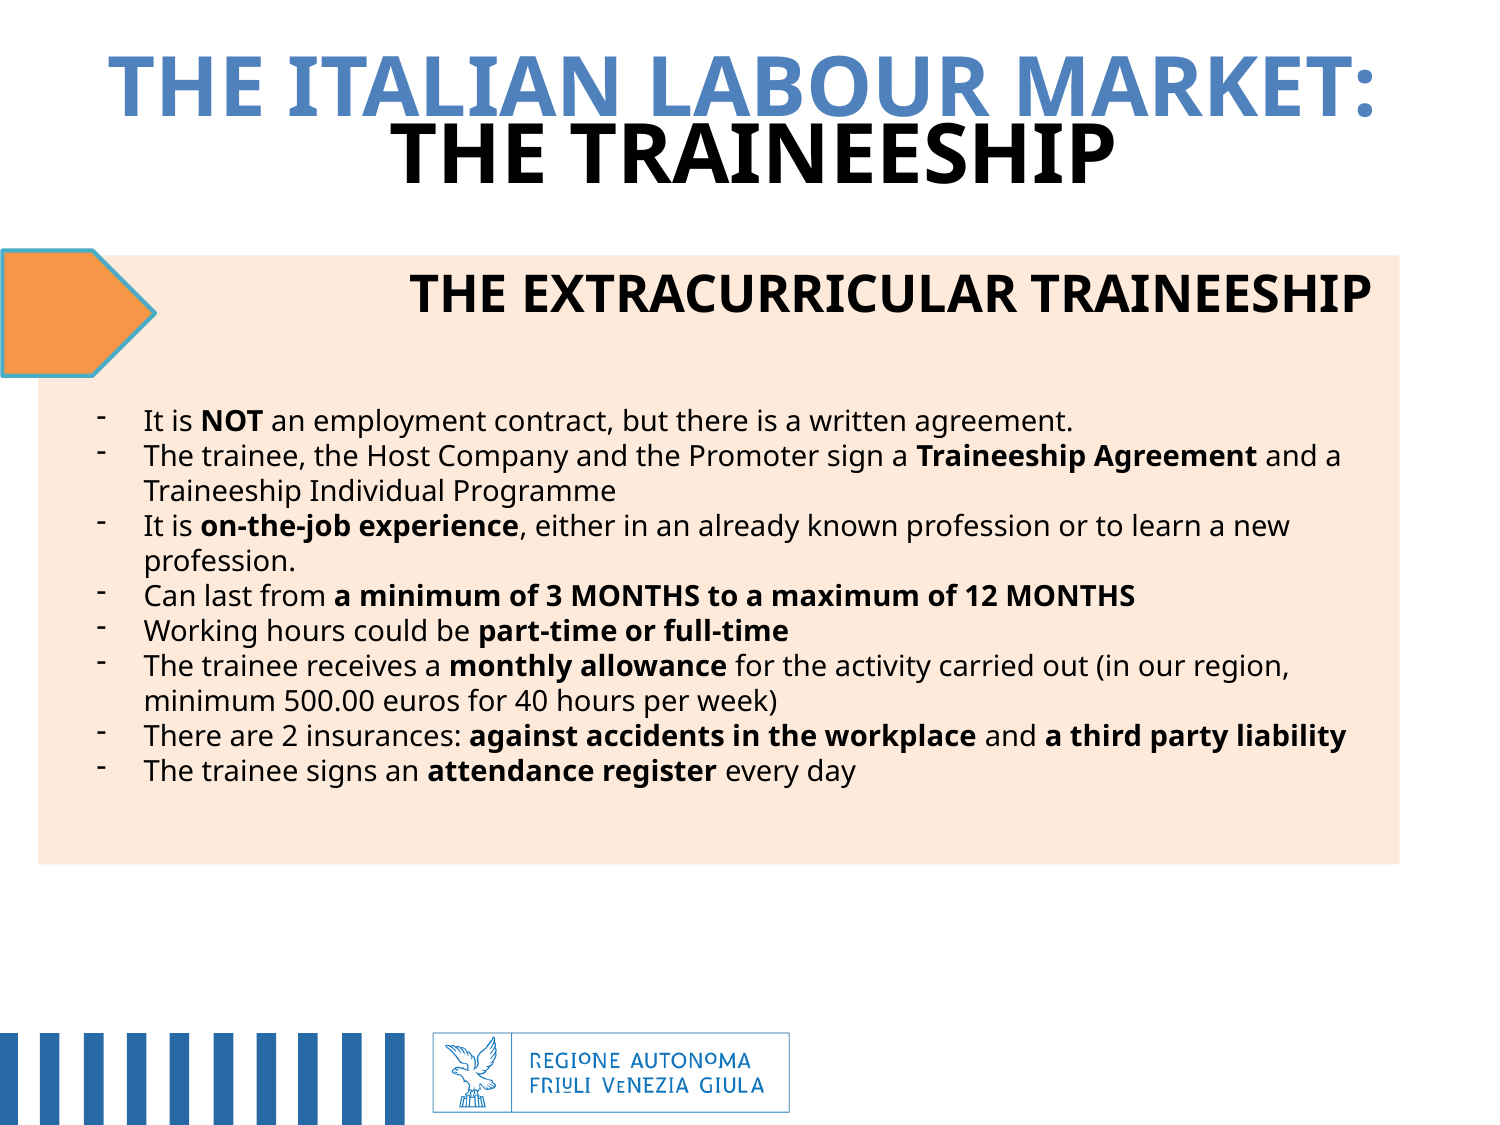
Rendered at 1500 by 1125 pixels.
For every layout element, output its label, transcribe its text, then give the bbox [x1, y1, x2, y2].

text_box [0, 1025, 796, 1125]
text_box [0, 248, 146, 378]
text_box It is NOT an employment contract, but there is a written agreement. The trainee, the Host Company and the Promoter sign a Traineeship Agreement and a Traineeship Individual Programme It is on-the-job experience, either in an already known profession or to learn a new profession. Can last from a minimum of 3 MONTHS to a maximum of 12 MONTHS Working hours could be part-time or full-time The trainee receives a monthly allowance for the activity carried out (in our region, minimum 500.00 euros for 40 hours per week) There are 2 insurances: against accidents in the workplace and a third party liability The trainee signs an attendance register every day [36, 253, 1402, 866]
text_box The Italian labour market: THE TRAINEESHIP [3, 22, 1500, 208]
text_box THE EXTRACURRICULAR TRAINEESHIP [146, 267, 1388, 330]
